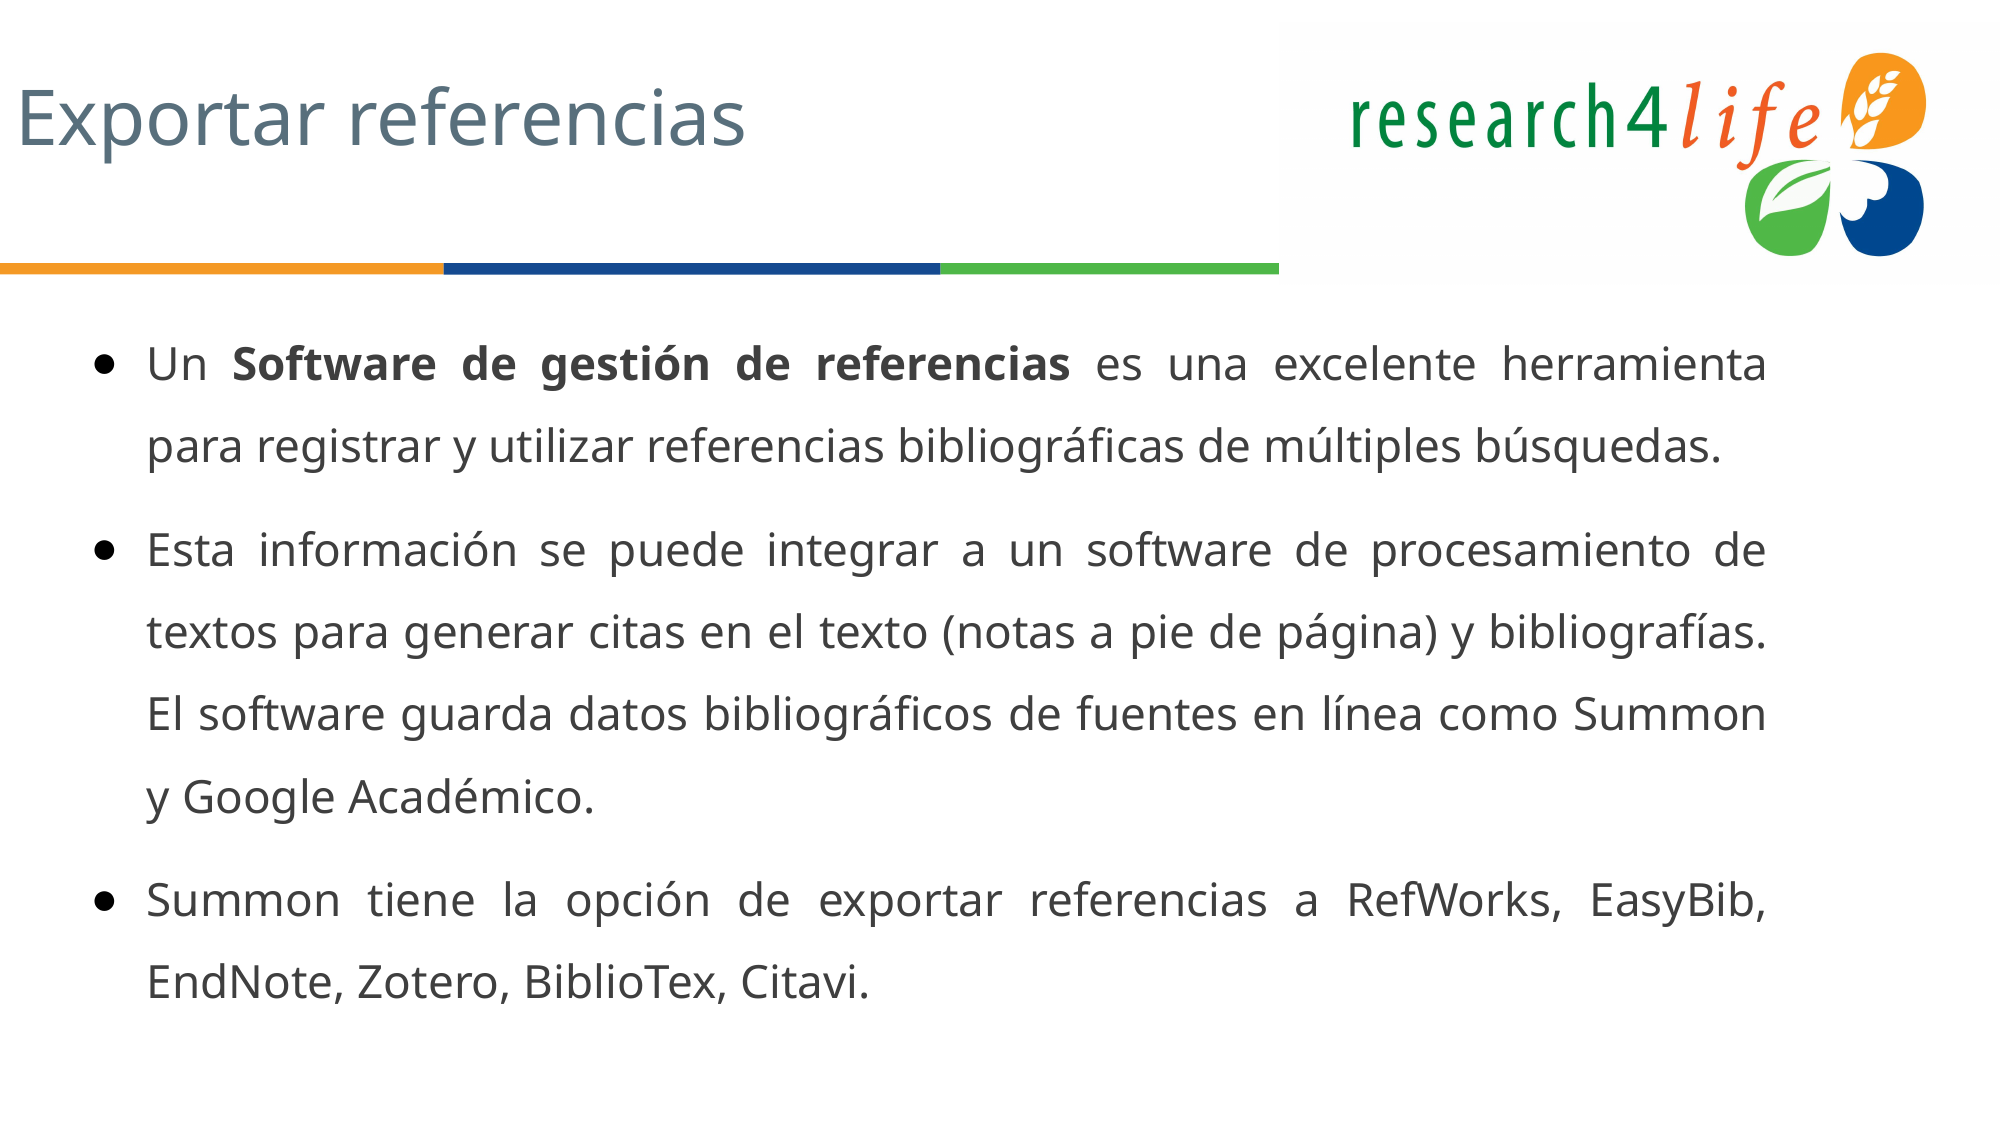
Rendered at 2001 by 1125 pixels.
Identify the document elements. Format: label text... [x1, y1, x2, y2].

title Exportar referencias [0, 71, 1302, 250]
picture [1279, 22, 2000, 285]
list Un Software de gestión de referencias es una excelente herramienta para registrar y utilizar referencias bibliográficas de múltiples búsquedas. Esta información se puede integrar a un software de procesamiento de textos para generar citas en el texto (notas a pie de página) y bibliografías. El software guarda datos bibliográficos de fuentes en línea como Summon y Google Académico. Summon tiene la opción de exportar referencias a RefWorks, EasyBib, EndNote, Zotero, BiblioTex, Citavi. [56, 299, 1784, 1092]
